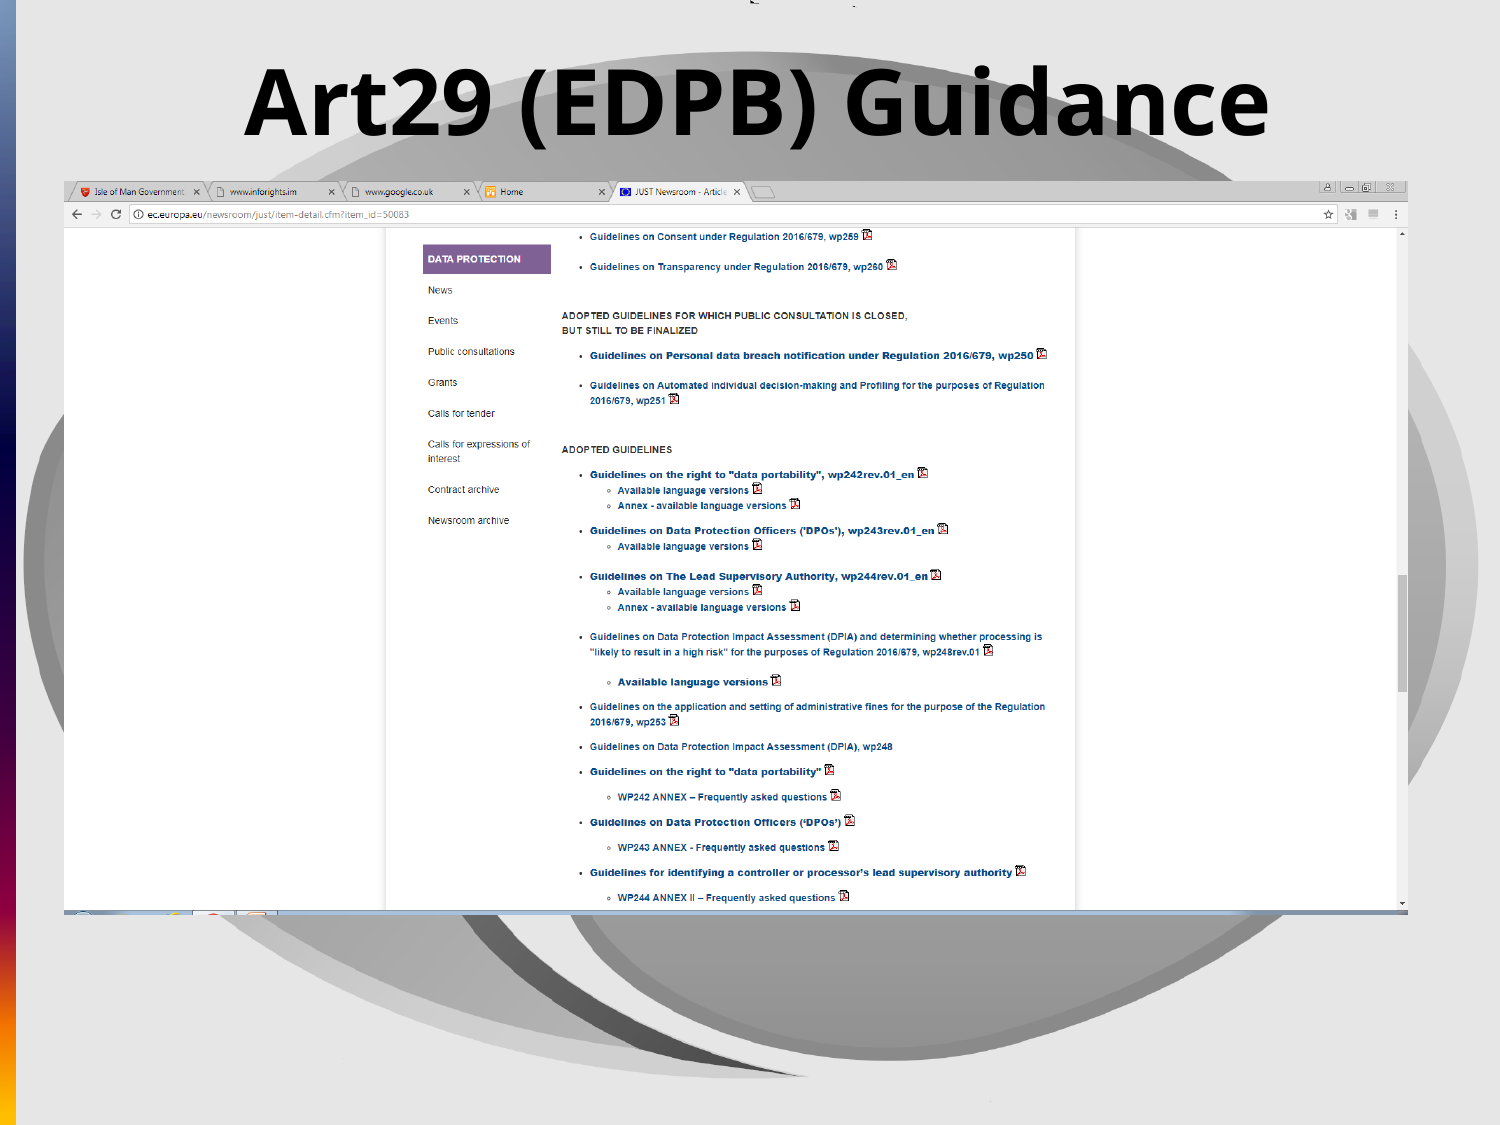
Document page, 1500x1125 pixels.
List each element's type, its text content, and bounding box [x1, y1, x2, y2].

picture [0, 0, 1500, 1125]
title Art29 (EDPB) Guidance [17, 54, 1500, 161]
